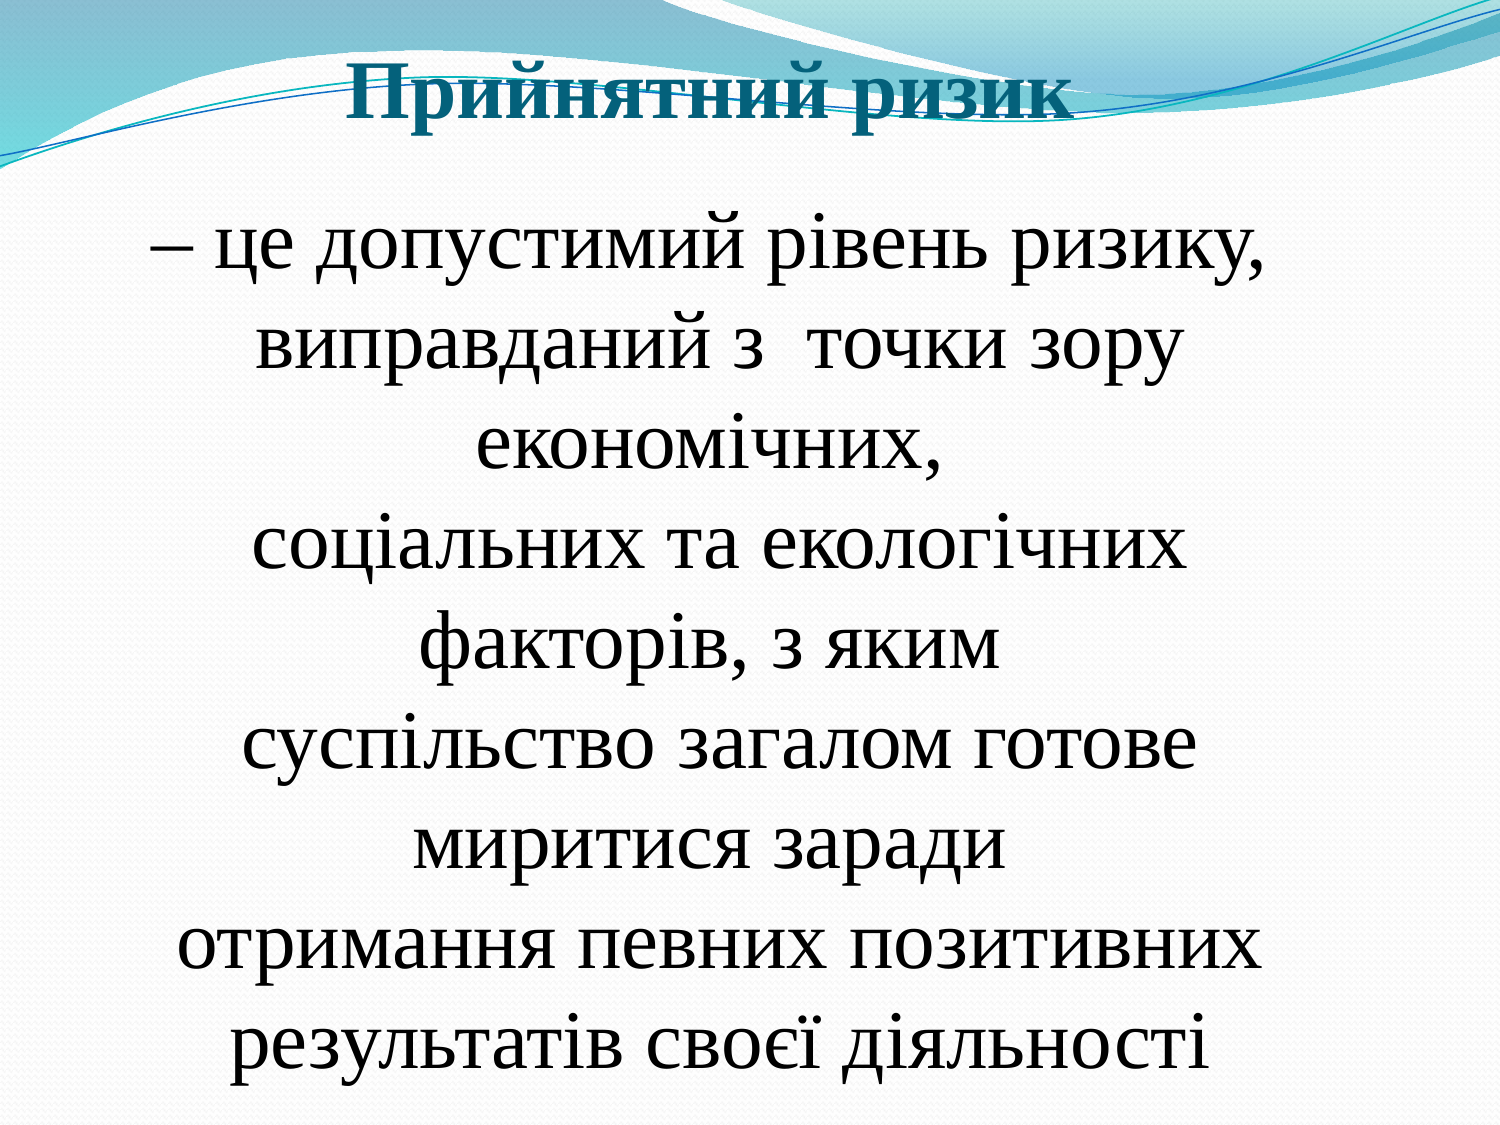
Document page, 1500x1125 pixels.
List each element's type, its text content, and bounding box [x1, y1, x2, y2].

text_box Прийнятний ризик – це допустимий рівень ризику, виправданий з точки зору економічних, соціальних та екологічних факторів, з яким суспільство загалом готове миритися заради отримання певних позитивних результатів своєї діяльності [64, 28, 1376, 1093]
